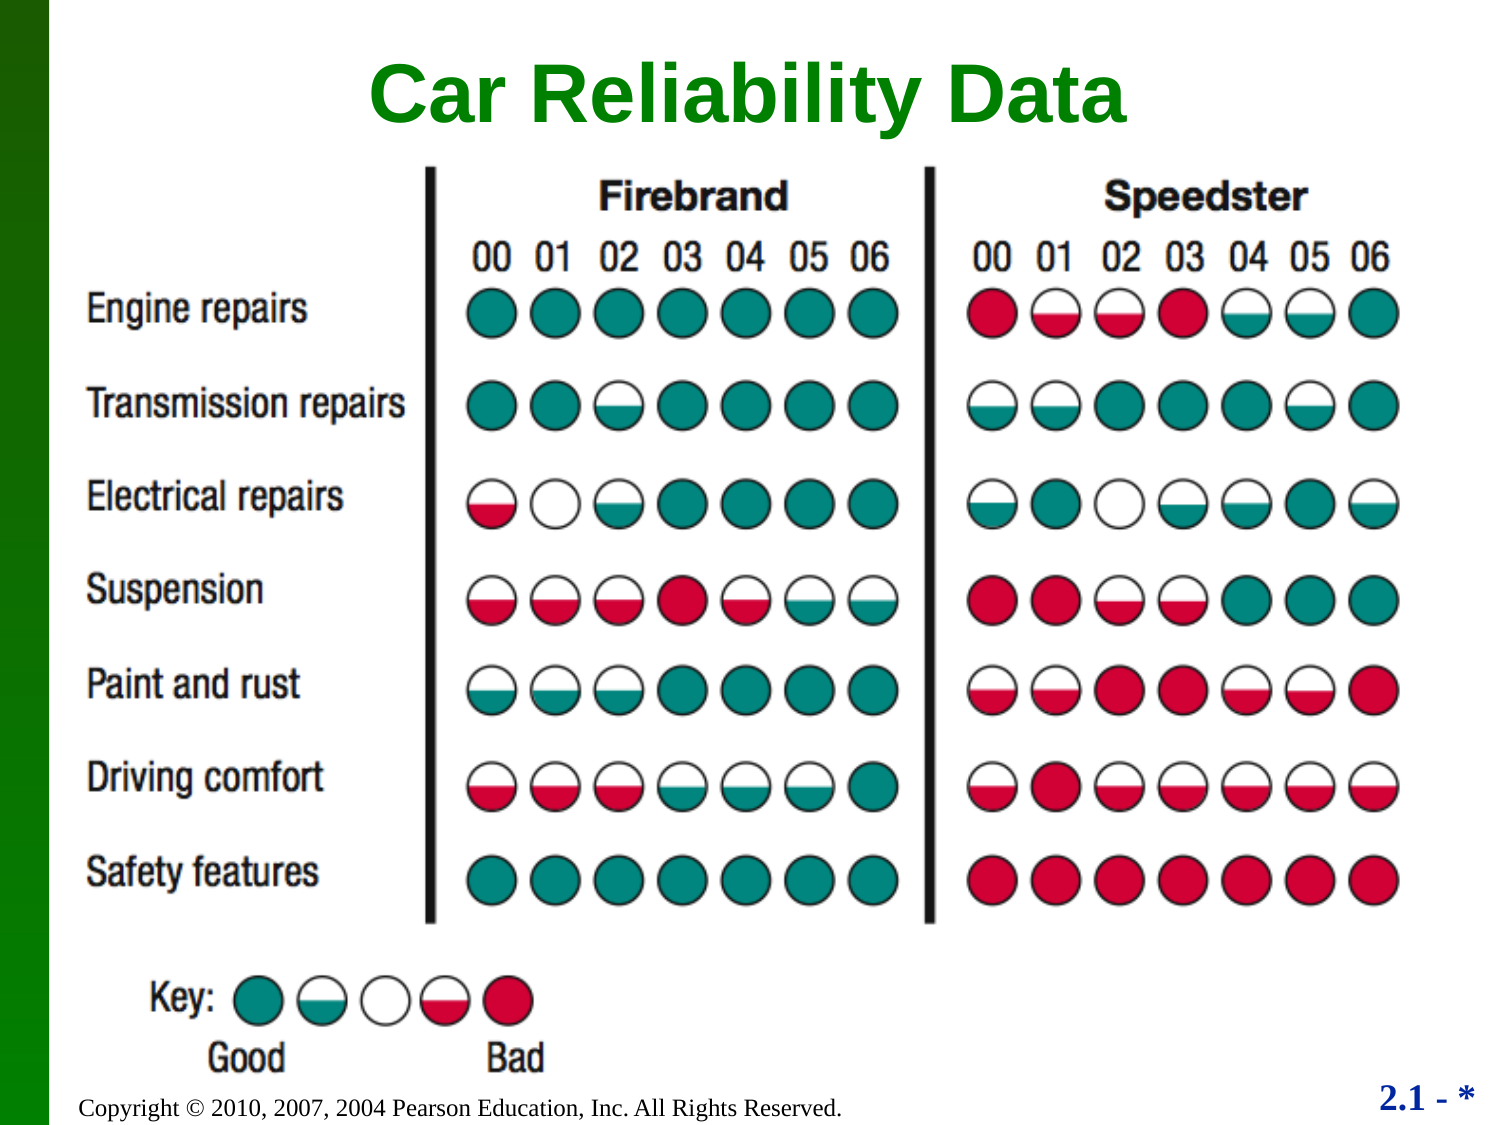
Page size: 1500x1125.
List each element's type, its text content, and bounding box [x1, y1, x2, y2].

picture [65, 153, 1438, 1085]
text_box Car Reliability Data [353, 32, 1143, 147]
footer Copyright © 2010, 2007, 2004 Pearson Education, Inc. All Rights Reserved. [63, 1089, 1000, 1125]
